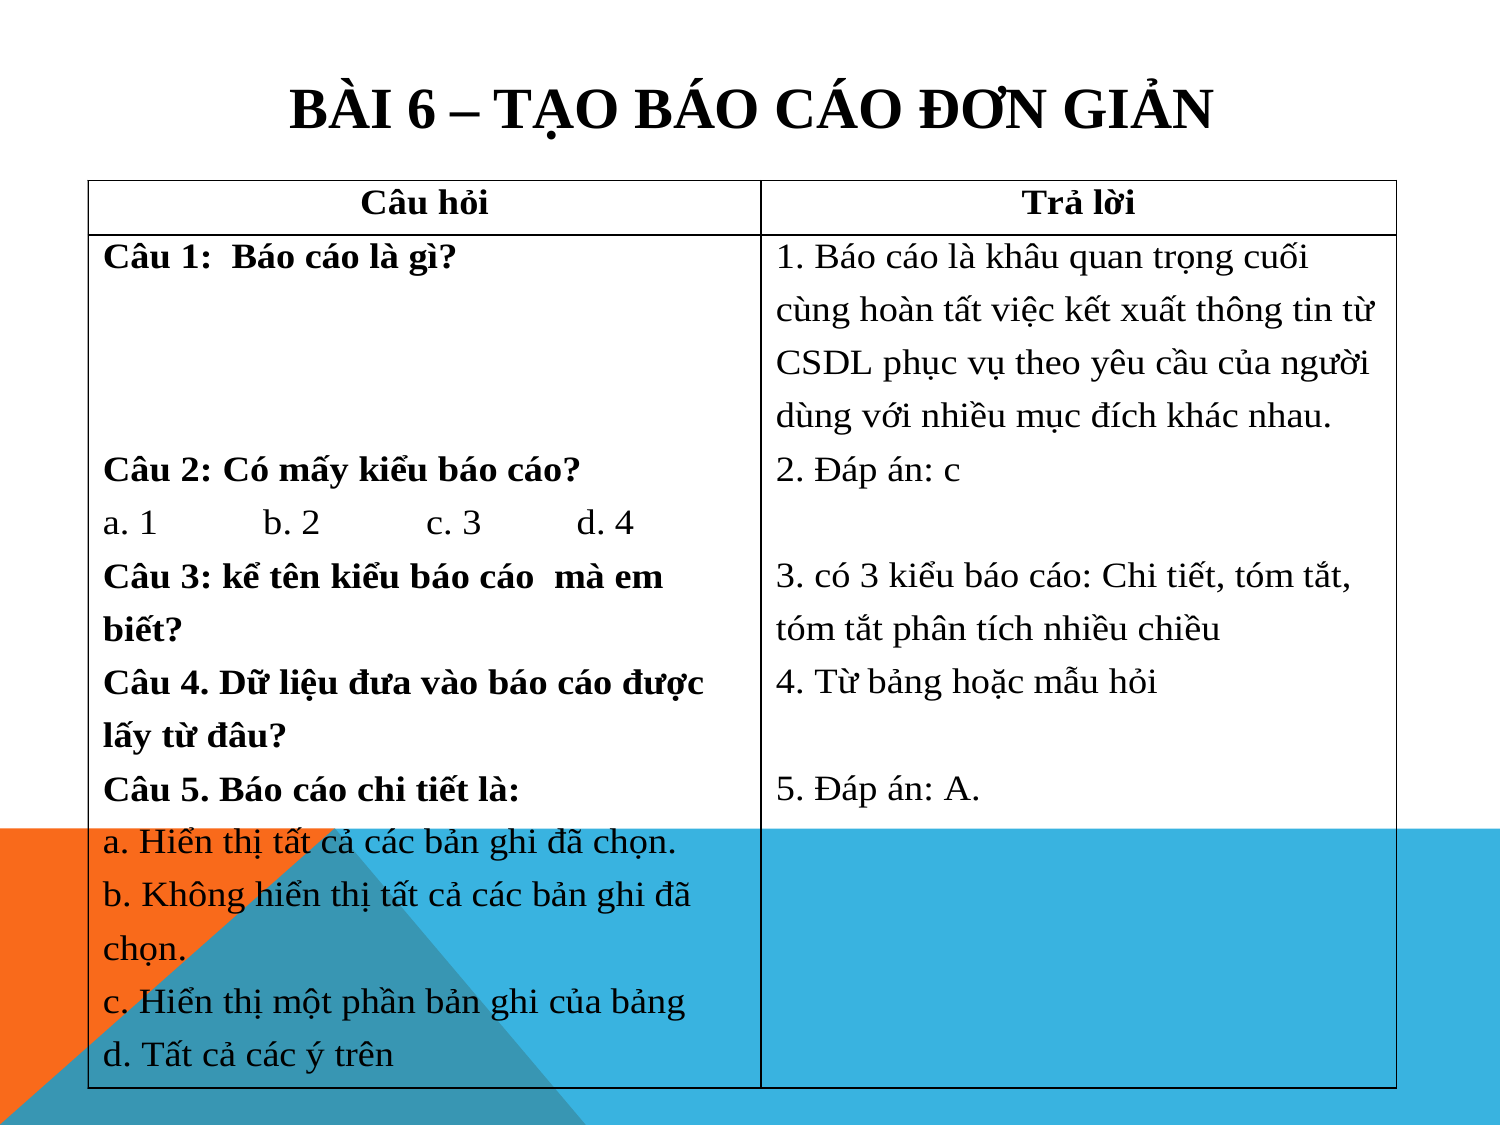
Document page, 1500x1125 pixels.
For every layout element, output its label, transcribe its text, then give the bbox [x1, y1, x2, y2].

title BÀI 6 – TẠO BÁO CÁO ĐƠN GIẢN [135, 60, 1369, 150]
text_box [87, 179, 1421, 1125]
